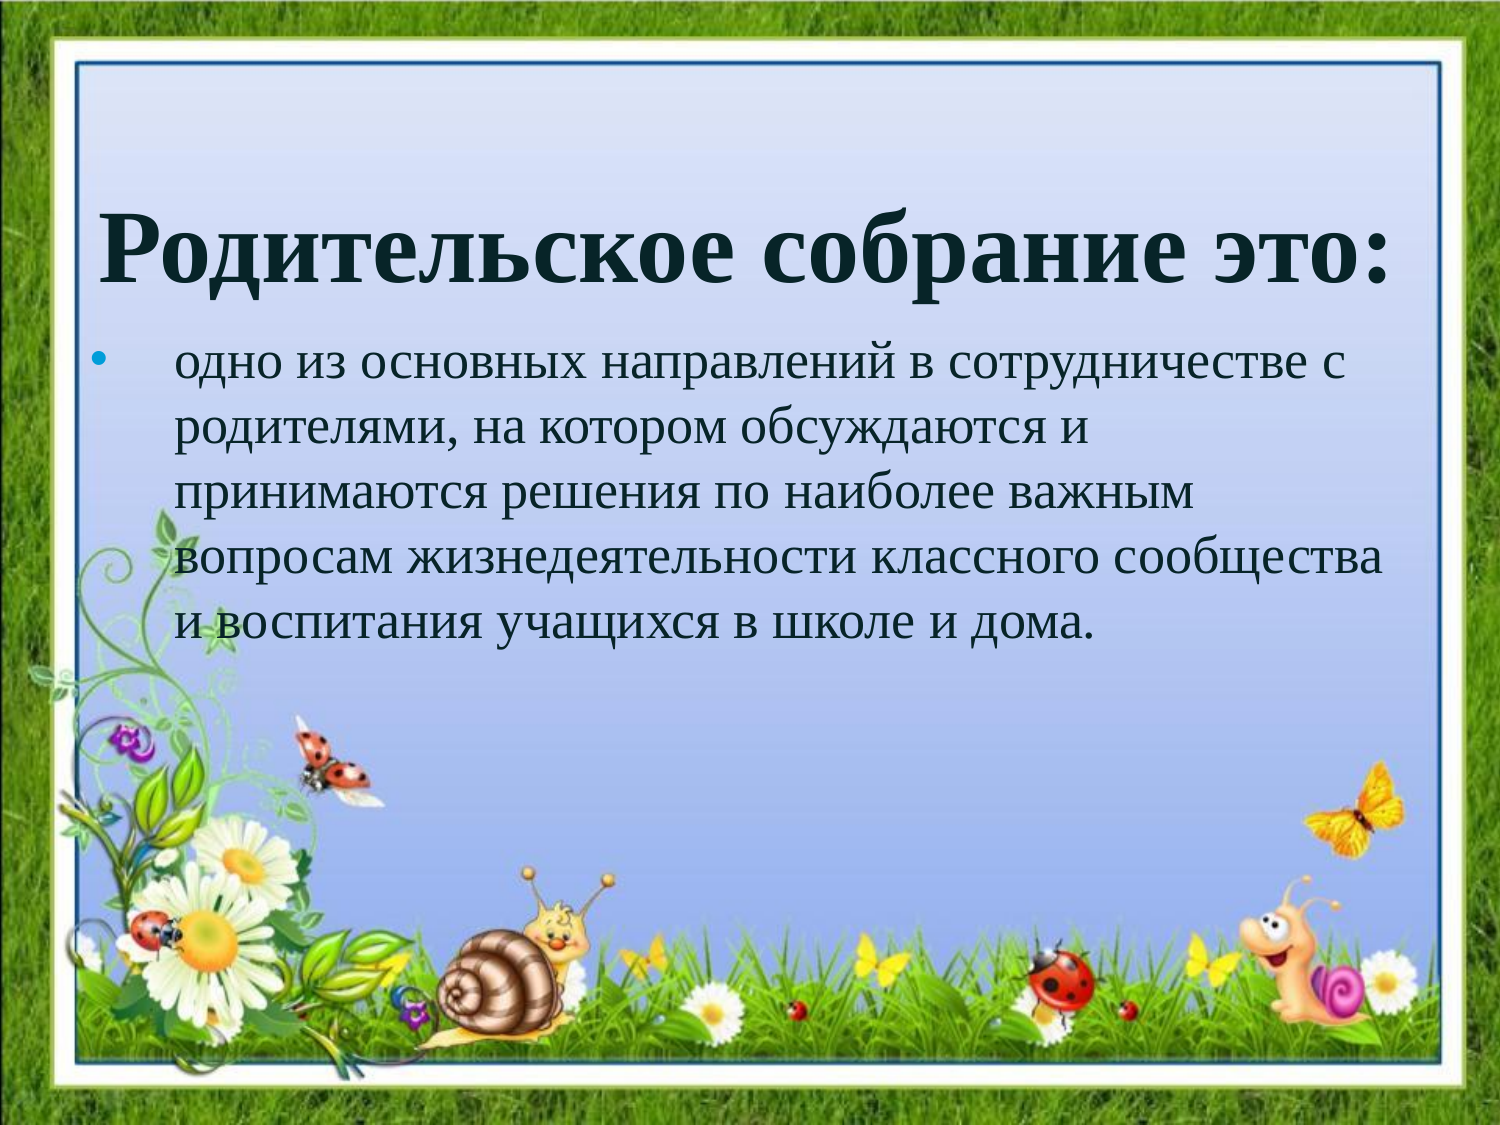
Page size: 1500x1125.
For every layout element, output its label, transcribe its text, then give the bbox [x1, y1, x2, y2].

picture [0, 0, 1500, 1125]
list одно из основных направлений в сотрудничестве с родителями, на котором обсуждаются и принимаются решения по наиболее важным вопросам жизнедеятельности классного сообщества и воспитания учащихся в школе и дома. [75, 317, 1425, 1038]
title Родительское собрание это: [75, 115, 1425, 303]
